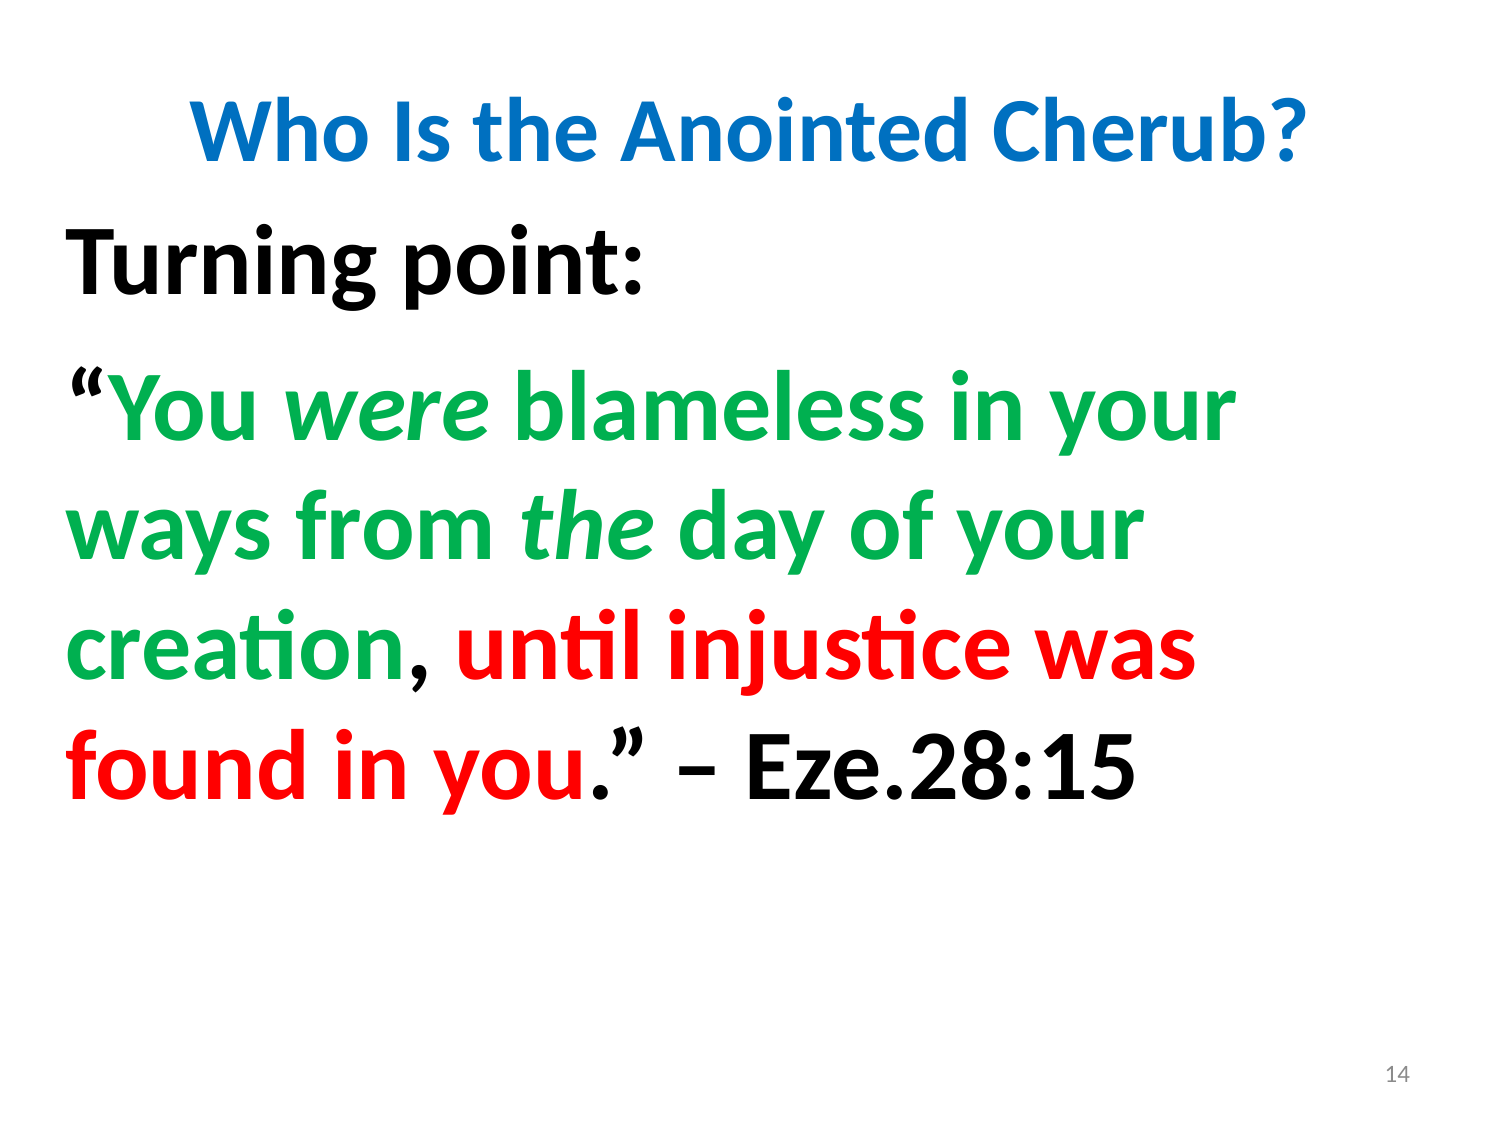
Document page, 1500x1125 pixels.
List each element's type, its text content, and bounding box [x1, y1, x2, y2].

subtitle Turning point: “You were blameless in your ways from the day of your creation, until injustice was found in you.” – Eze.28:15 [49, 187, 1463, 1013]
slide_number 14 [1074, 1042, 1425, 1103]
title Who Is the Anointed Cherub? [112, 62, 1388, 187]
